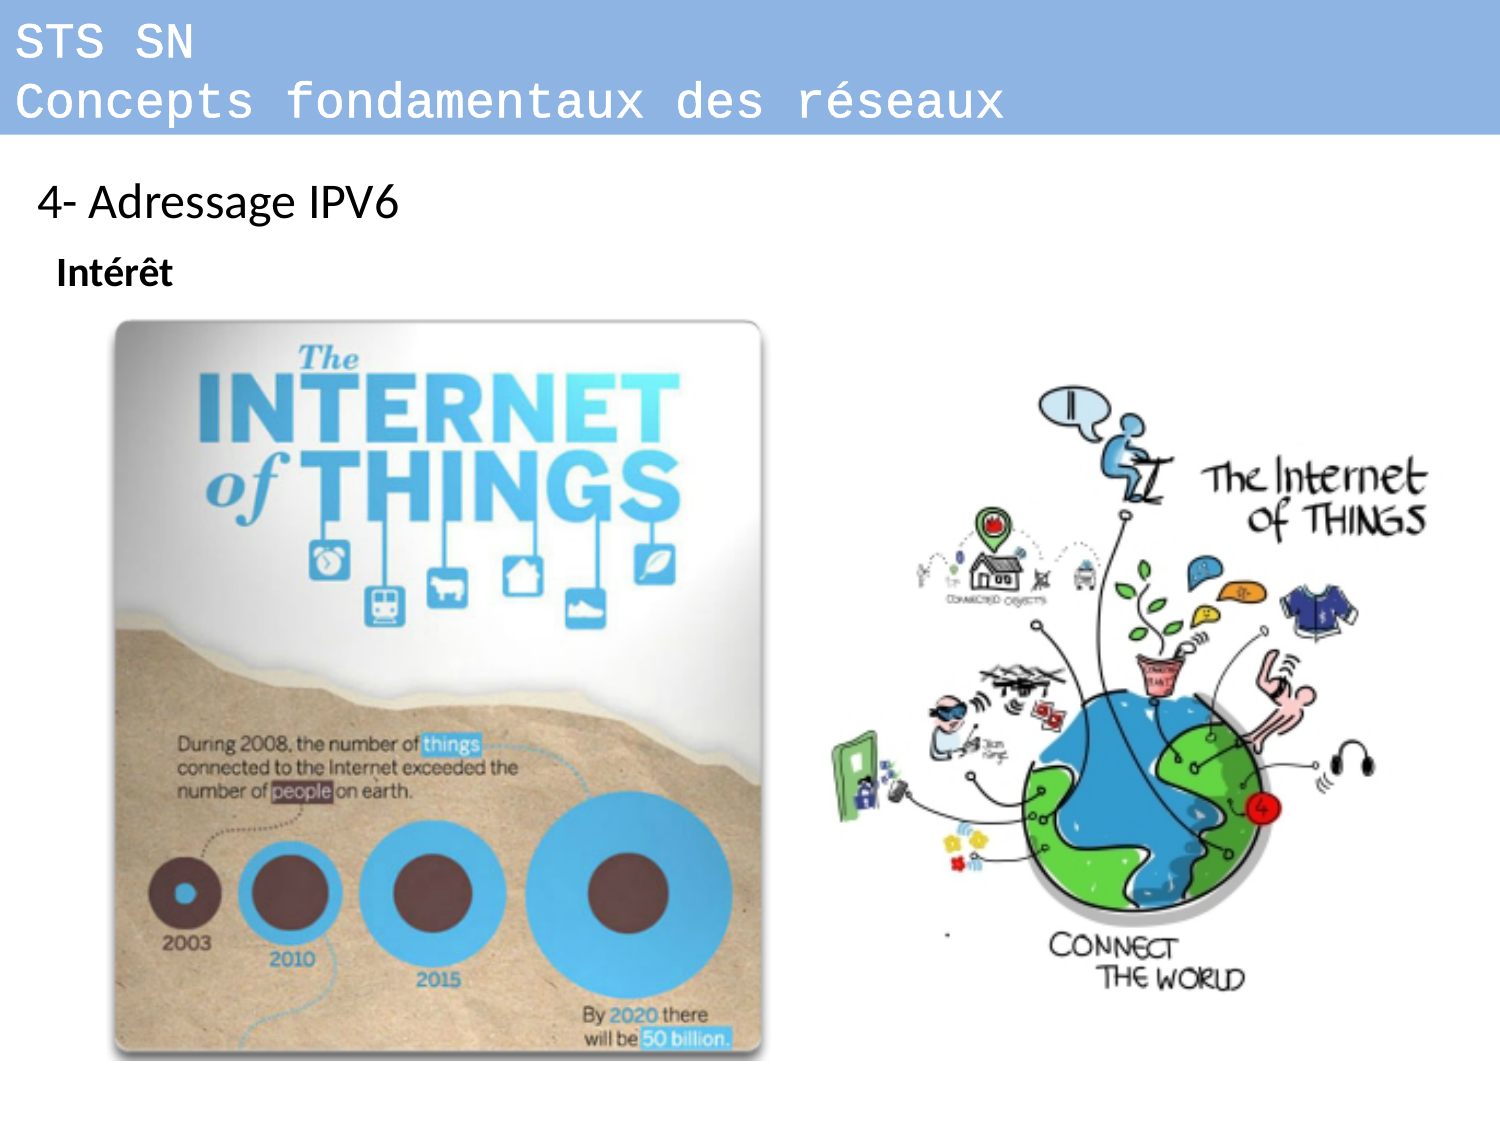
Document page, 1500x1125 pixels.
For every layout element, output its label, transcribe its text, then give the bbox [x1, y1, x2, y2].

text_box [0, 0, 1500, 75]
text_box STS SN Concepts fondamentaux des réseaux [0, 75, 1500, 135]
text_box Intérêt [41, 237, 1447, 353]
picture [796, 361, 1454, 1009]
text_box 4- Adressage IPV6 [22, 160, 415, 356]
picture [105, 314, 771, 1061]
